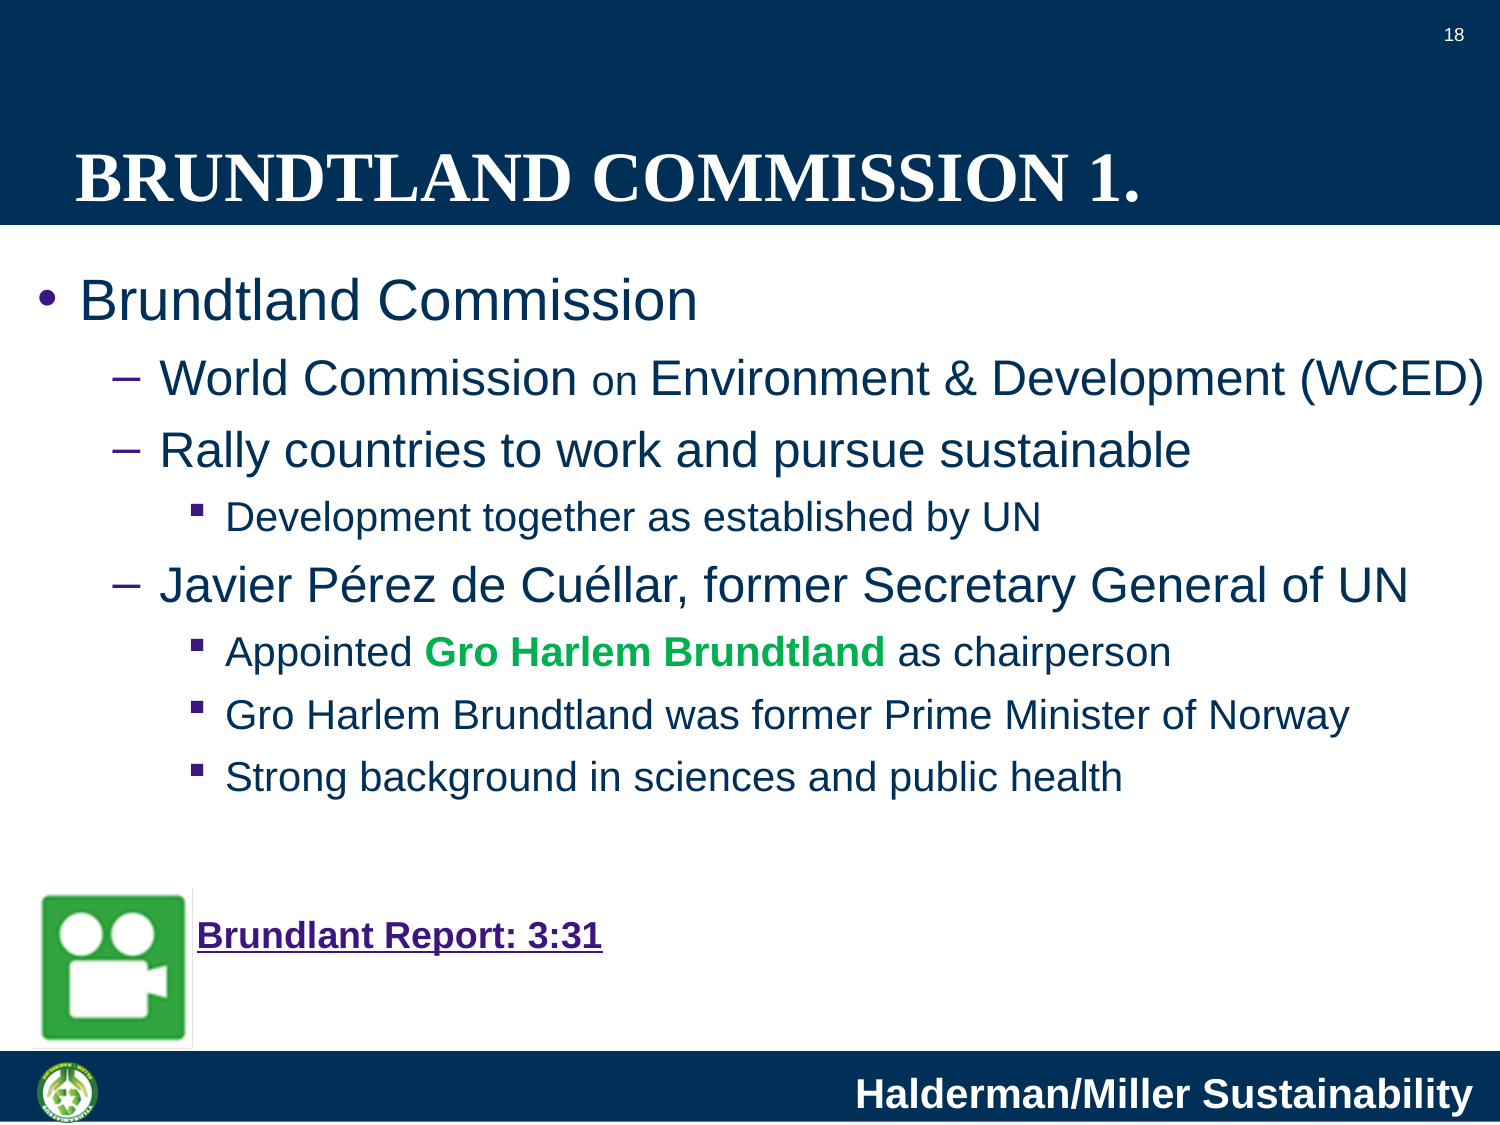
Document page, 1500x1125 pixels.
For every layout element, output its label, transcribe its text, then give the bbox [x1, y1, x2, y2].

slide_number 18 [1389, 18, 1480, 49]
list Brundtland Commission World Commission on Environment & Development (WCED) Rally countries to work and pursue sustainable Development together as established by UN Javier Pérez de Cuéllar, former Secretary General of UN Appointed Gro Harlem Brundtland as chairperson Gro Harlem Brundtland was former Prime Minister of Norway Strong background in sciences and public health [37, 262, 1488, 1005]
picture [31, 888, 194, 1050]
picture [37, 1062, 98, 1123]
title BRUNDTLAND COMMISSION 1. [75, 35, 1425, 216]
text_box Brundlant Report: 3:31 [199, 903, 618, 964]
